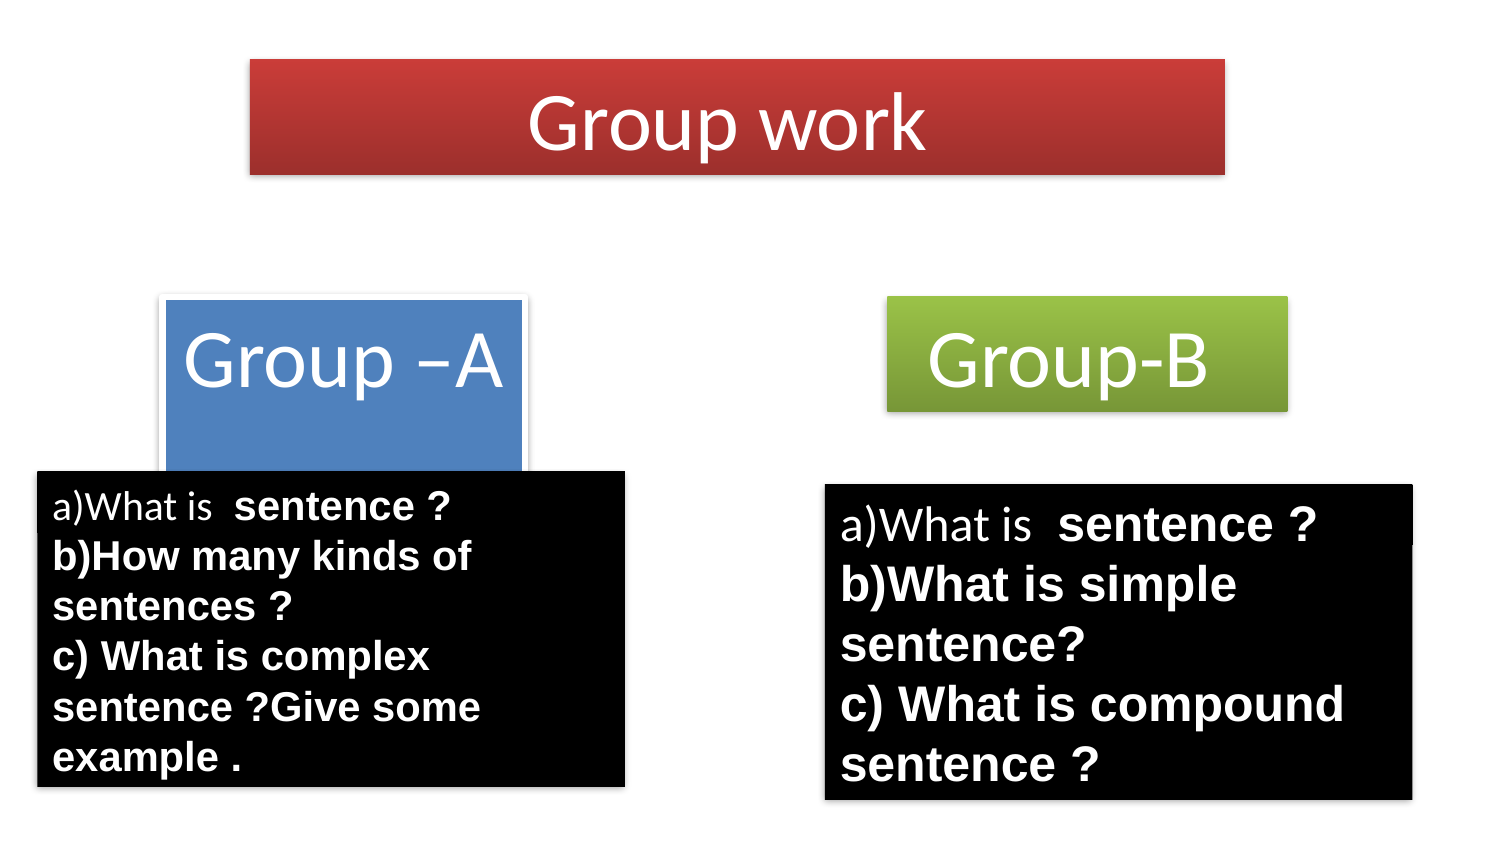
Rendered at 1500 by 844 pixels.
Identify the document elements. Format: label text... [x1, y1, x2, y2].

text_box Group-B [887, 296, 1288, 412]
text_box Group work [249, 59, 1225, 175]
text_box a)What is sentence ? b)How many kinds of sentences ? c) What is complex sentence ?Give some example . [37, 471, 625, 787]
text_box Group –A [159, 294, 528, 469]
text_box a)What is sentence ? b)What is simple sentence? c) What is compound sentence ? [824, 484, 1413, 800]
